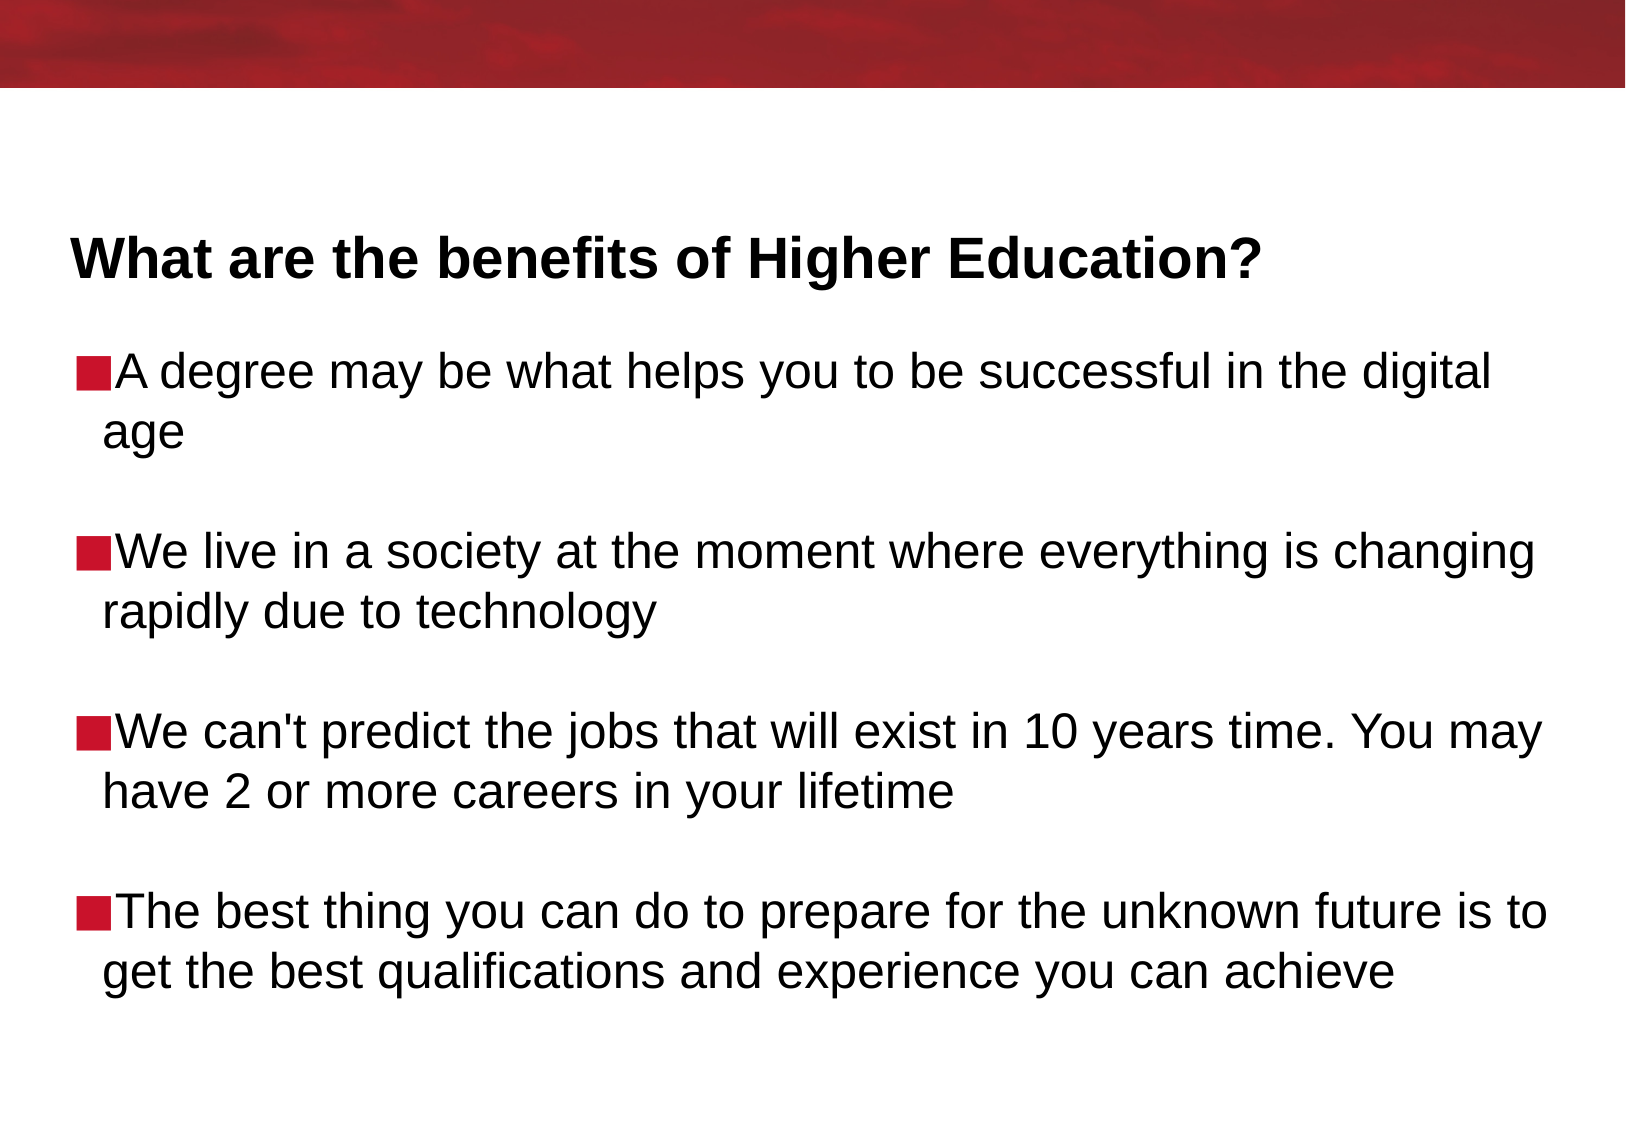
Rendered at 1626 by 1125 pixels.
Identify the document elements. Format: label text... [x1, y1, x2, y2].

picture [0, 0, 1626, 1125]
list A degree may be what helps you to be successful in the digital age We live in a society at the moment where everything is changing rapidly due to technology We can't predict the jobs that will exist in 10 years time. You may have 2 or more careers in your lifetime The best thing you can do to prepare for the unknown future is to get the best qualifications and experience you can achieve [72, 338, 1570, 988]
title What are the benefits of Higher Education? [70, 219, 1568, 362]
